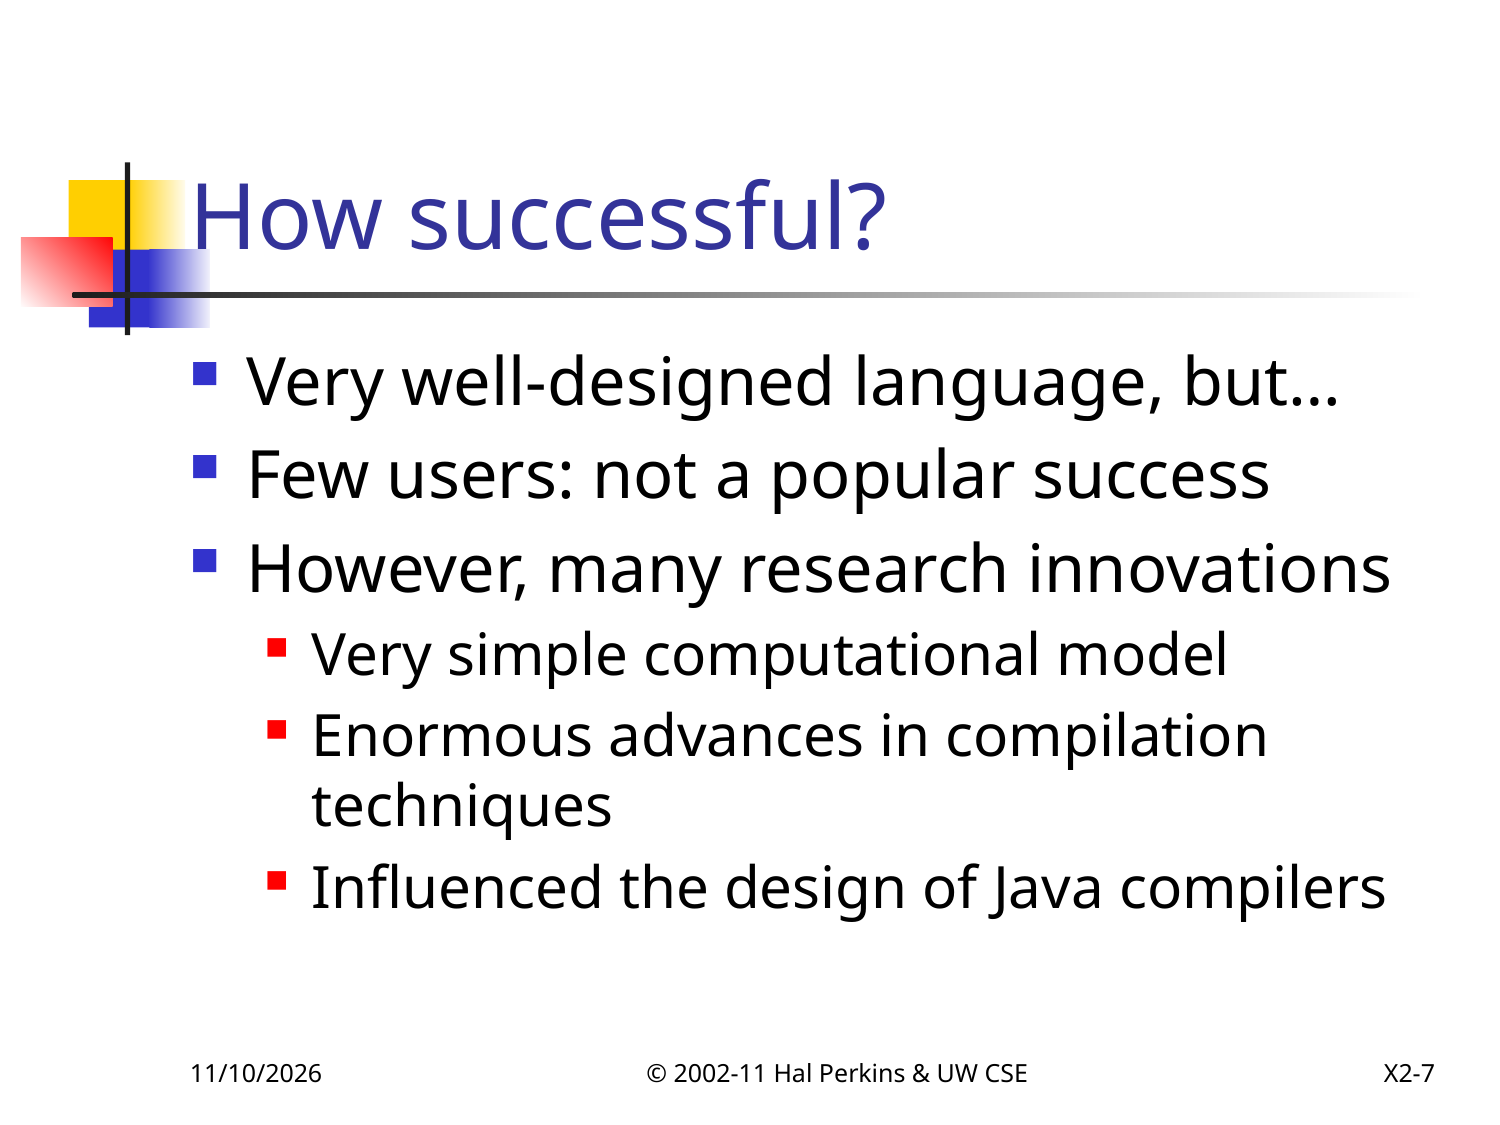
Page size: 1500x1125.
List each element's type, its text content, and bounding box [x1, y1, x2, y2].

slide_number X2-7 [1137, 1023, 1451, 1100]
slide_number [174, 1023, 488, 1100]
list Very well-designed language, but… Few users: not a popular success However, many research innovations Very simple computational model Enormous advances in compilation techniques Influenced the design of Java compilers [174, 330, 1451, 1007]
footer © 2002-11 Hal Perkins & UW CSE [599, 1023, 1076, 1100]
title How successful? [174, 34, 1454, 276]
